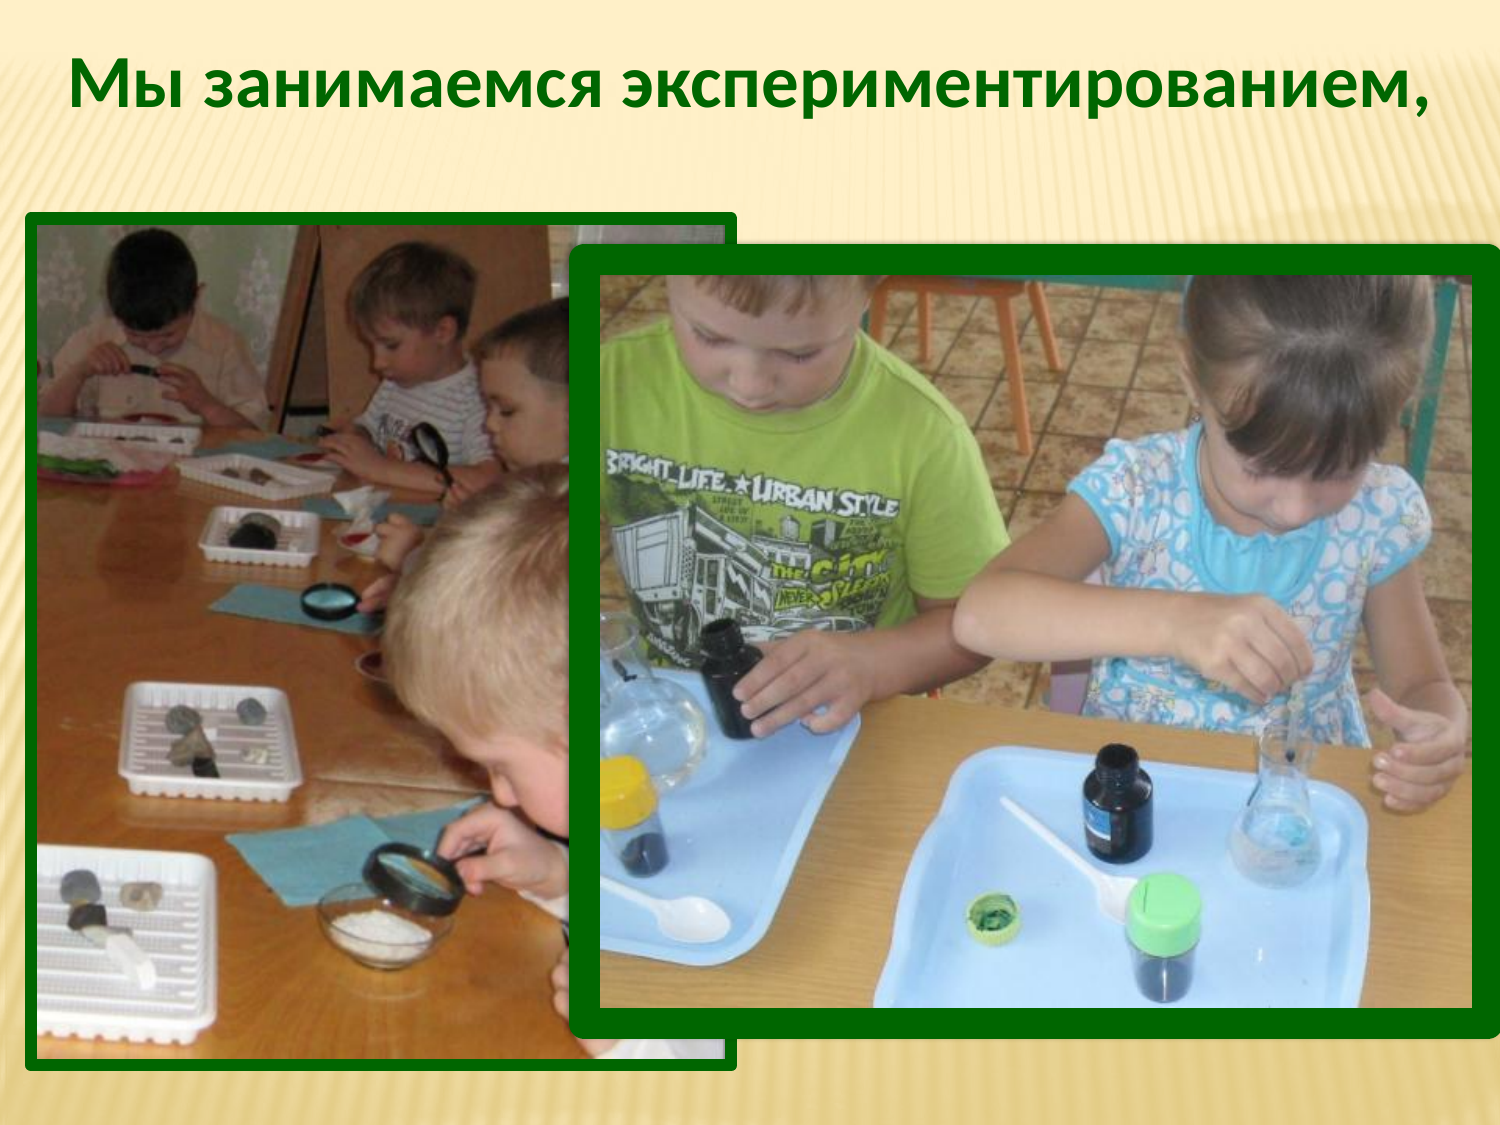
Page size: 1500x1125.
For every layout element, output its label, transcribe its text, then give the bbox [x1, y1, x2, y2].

text_box Мы занимаемся экспериментированием, [0, 24, 1500, 130]
picture [37, 224, 1473, 1060]
